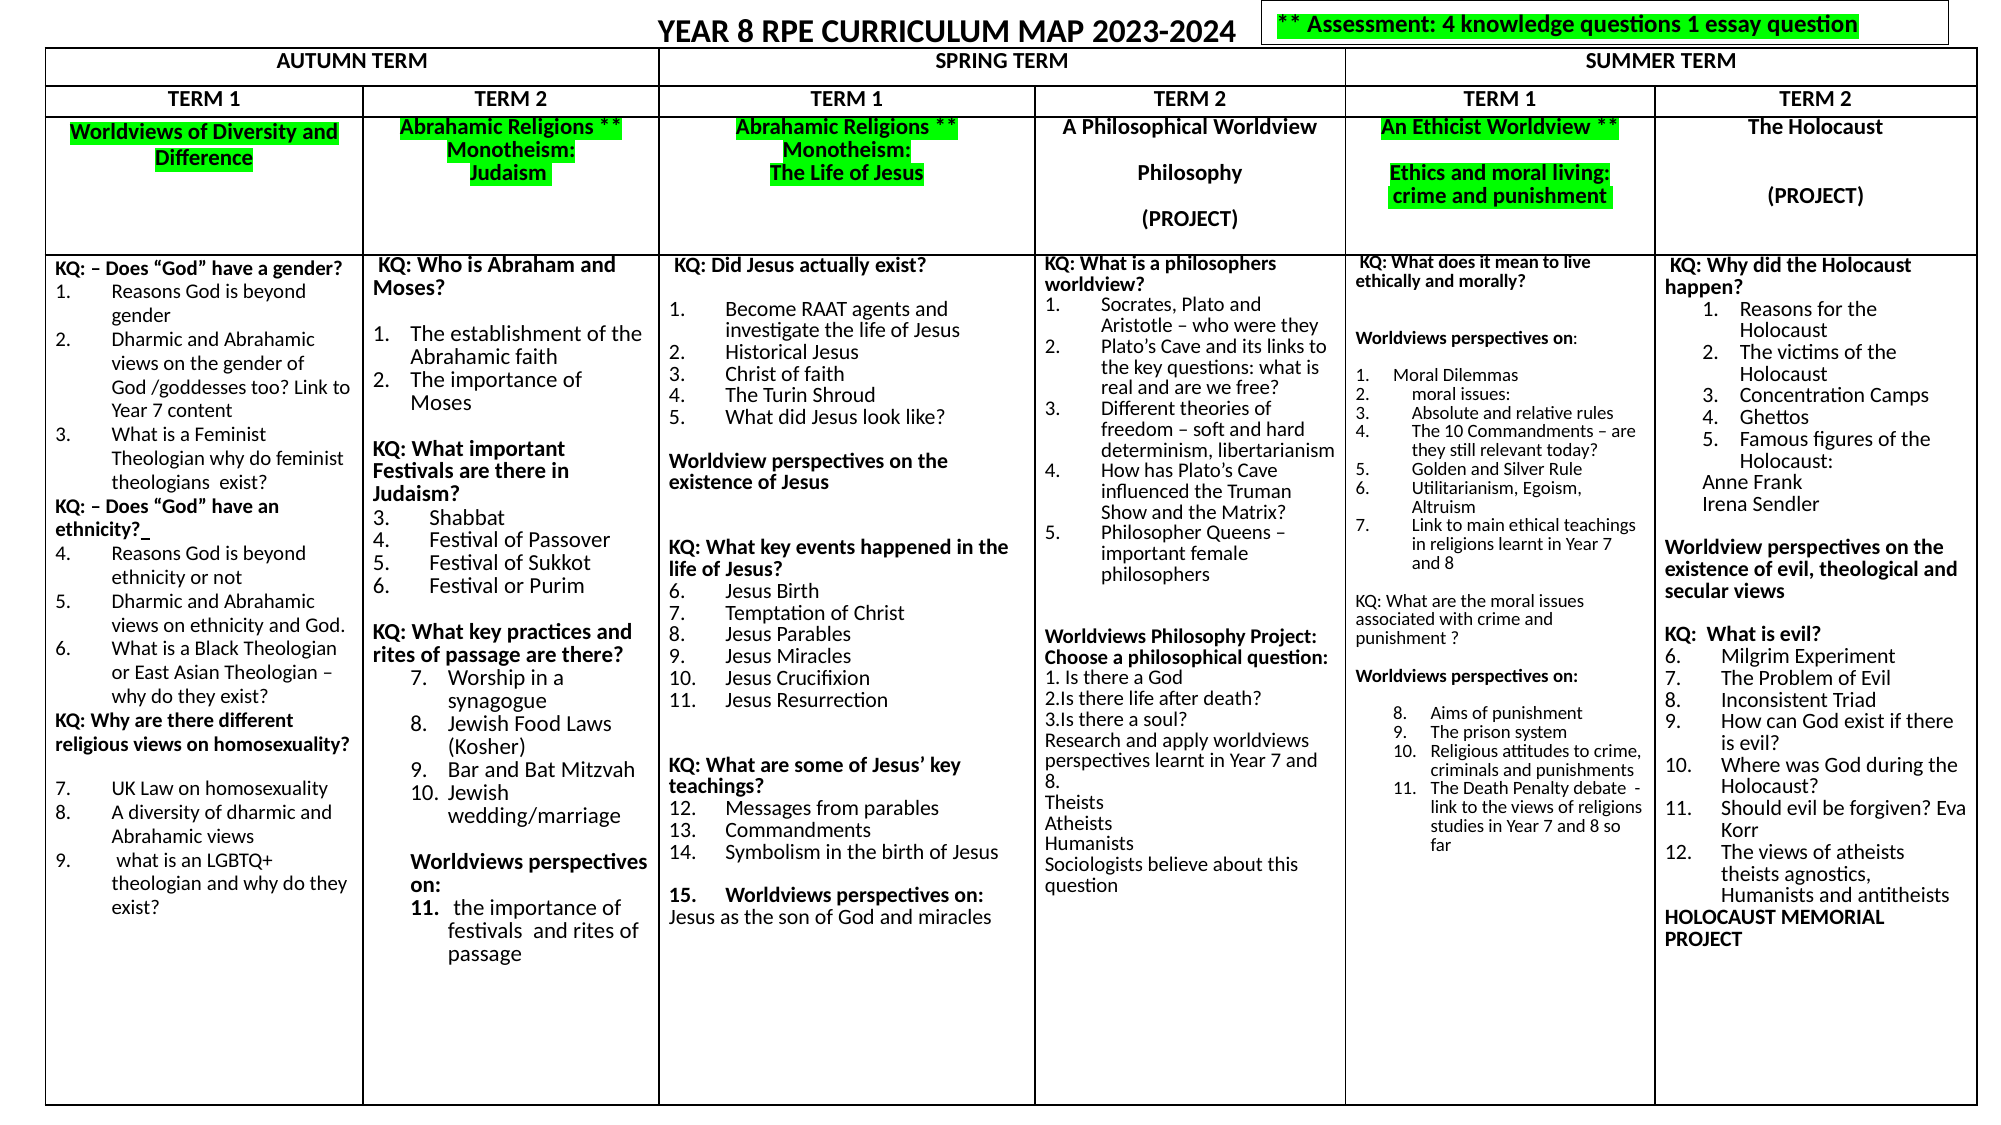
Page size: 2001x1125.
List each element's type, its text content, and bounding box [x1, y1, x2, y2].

text_box ** Assessment: 4 knowledge questions 1 essay question [1261, 0, 1949, 45]
table_cell Worldviews of Diversity and Difference [46, 118, 362, 254]
table_header AUTUMN TERM [46, 49, 658, 85]
table_cell KQ: Who is Abraham and Moses? The establishment of the Abrahamic faith The importance of Moses KQ: What important Festivals are there in Judaism? Shabbat Festival of Passover Festival of Sukkot Festival or Purim KQ: What key practices and rites of passage are there? Worship in a synagogue Jewish Food Laws (Kosher) Bar and Bat Mitzvah Jewish wedding/marriage Worldviews perspectives on: the importance of festivals and rites of passage [364, 256, 658, 1104]
table_cell KQ: Did Jesus actually exist? Become RAAT agents and investigate the life of Jesus Historical Jesus Christ of faith The Turin Shroud What did Jesus look like? Worldview perspectives on the existence of Jesus KQ: What key events happened in the life of Jesus? Jesus Birth Temptation of Christ Jesus Parables Jesus Miracles Jesus Crucifixion Jesus Resurrection KQ: What are some of Jesus’ key teachings? Messages from parables Commandments Symbolism in the birth of Jesus Worldviews perspectives on: Jesus as the son of God and miracles [660, 256, 1034, 1104]
table_cell KQ: – Does “God” have a gender? Reasons God is beyond gender Dharmic and Abrahamic views on the gender of God /goddesses too? Link to Year 7 content What is a Feminist Theologian why do feminist theologians exist? KQ: – Does “God” have an ethnicity? Reasons God is beyond ethnicity or not Dharmic and Abrahamic views on ethnicity and God. What is a Black Theologian or East Asian Theologian – why do they exist? KQ: Why are there different religious views on homosexuality? UK Law on homosexuality A diversity of dharmic and Abrahamic views what is an LGBTQ+ theologian and why do they exist? [46, 256, 362, 1104]
table_cell KQ: What does it mean to live ethically and morally? Worldviews perspectives on: Moral Dilemmas moral issues: Absolute and relative rules The 10 Commandments – are they still relevant today? Golden and Silver Rule Utilitarianism, Egoism, Altruism Link to main ethical teachings in religions learnt in Year 7 and 8 KQ: What are the moral issues associated with crime and punishment ? Worldviews perspectives on: Aims of punishment The prison system Religious attitudes to crime, criminals and punishments The Death Penalty debate - link to the views of religions studies in Year 7 and 8 so far [1346, 256, 1654, 1104]
table_header SUMMER TERM [1346, 49, 1976, 85]
table_cell TERM 1 [660, 87, 1034, 116]
table_cell The Holocaust (PROJECT) [1656, 118, 1976, 254]
table_cell KQ: Why did the Holocaust happen? Reasons for the Holocaust The victims of the Holocaust Concentration Camps Ghettos Famous figures of the Holocaust: Anne Frank Irena Sendler Worldview perspectives on the existence of evil, theological and secular views KQ: What is evil? Milgrim Experiment The Problem of Evil Inconsistent Triad How can God exist if there is evil? Where was God during the Holocaust? Should evil be forgiven? Eva Korr The views of atheists theists agnostics, Humanists and antitheists HOLOCAUST MEMORIAL PROJECT [1656, 256, 1976, 1104]
table_cell TERM 1 [46, 87, 362, 116]
table_cell TERM 1 [1346, 87, 1654, 116]
table_cell TERM 2 [1656, 87, 1976, 116]
table_cell TERM 2 [1036, 87, 1345, 116]
table_header SPRING TERM [660, 49, 1345, 85]
table_cell Abrahamic Religions ** Monotheism: Judaism [364, 118, 658, 254]
table_cell KQ: What is a philosophers worldview? Socrates, Plato and Aristotle – who were they Plato’s Cave and its links to the key questions: what is real and are we free? Different theories of freedom – soft and hard determinism, libertarianism How has Plato’s Cave influenced the Truman Show and the Matrix? Philosopher Queens – important female philosophers Worldviews Philosophy Project: Choose a philosophical question: 1. Is there a God 2.Is there life after death? 3.Is there a soul? Research and apply worldviews perspectives learnt in Year 7 and 8. Theists Atheists Humanists Sociologists believe about this question [1036, 256, 1345, 1104]
table_cell Abrahamic Religions ** Monotheism: The Life of Jesus [660, 118, 1034, 254]
text_box YEAR 8 RPE CURRICULUM MAP 2023-2024 [642, 1, 1252, 57]
table_cell An Ethicist Worldview ** Ethics and moral living: crime and punishment [1346, 118, 1654, 254]
table_cell TERM 2 [364, 87, 658, 116]
table_cell A Philosophical Worldview Philosophy (PROJECT) [1036, 118, 1345, 254]
